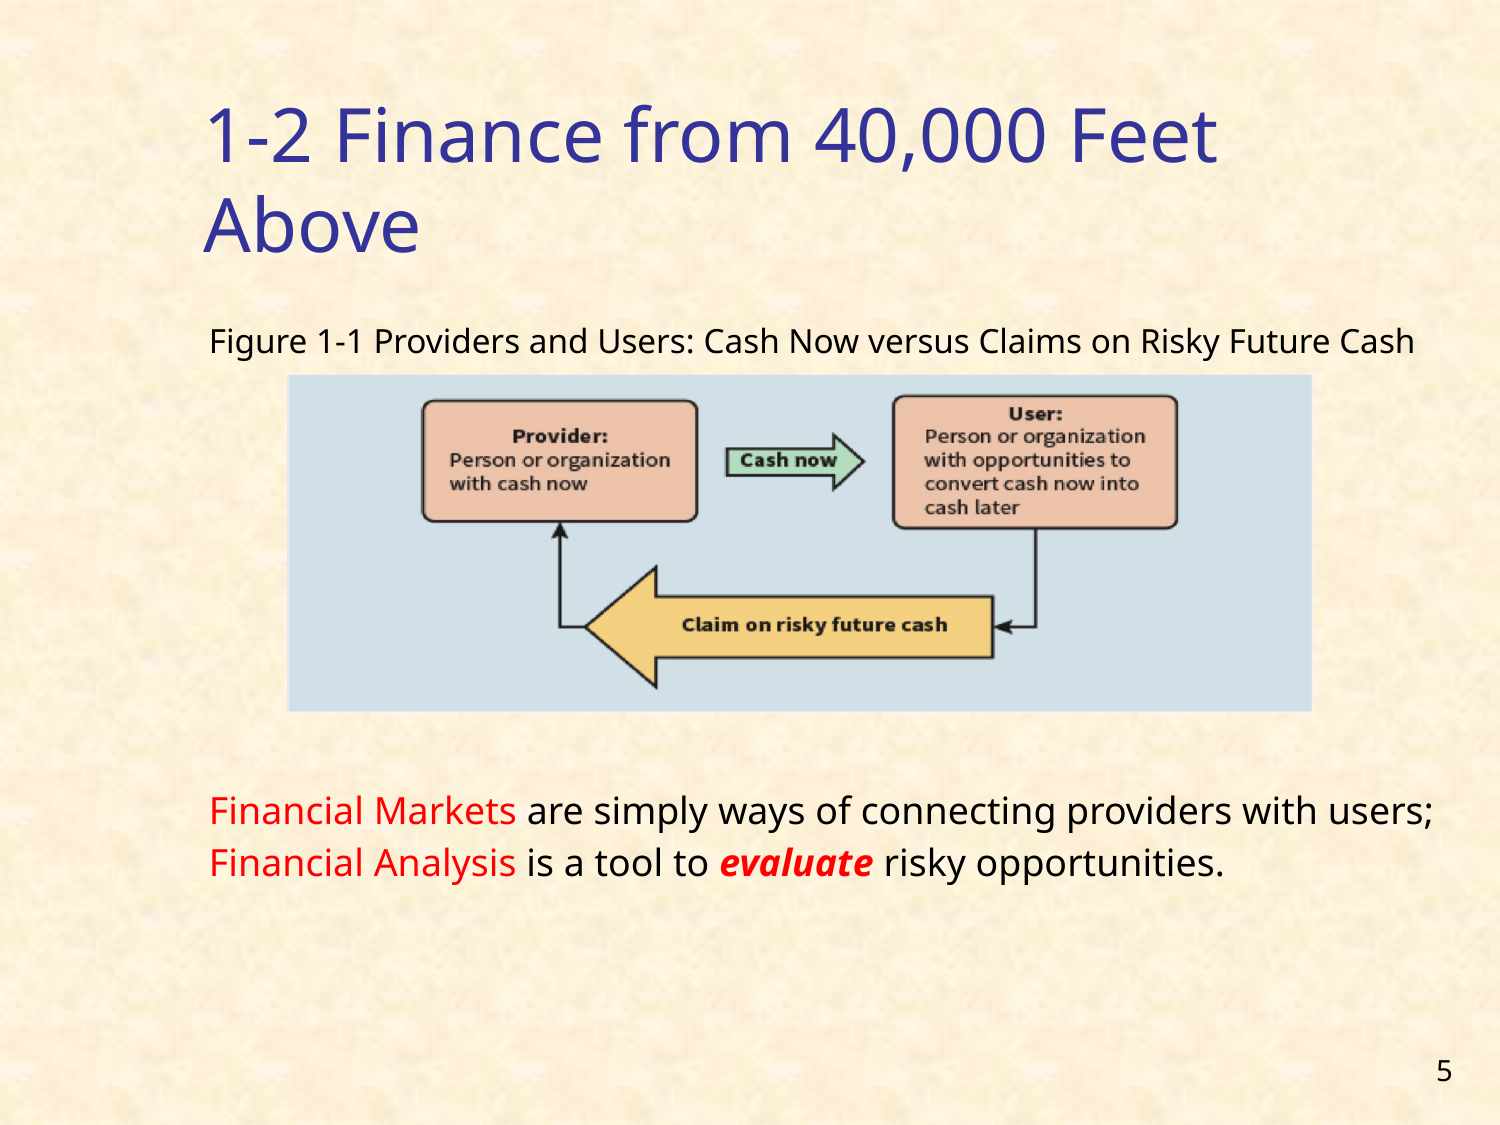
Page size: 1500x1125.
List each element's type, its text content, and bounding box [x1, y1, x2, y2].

picture [0, 0, 1500, 1125]
list Figure 1-1 Providers and Users: Cash Now versus Claims on Risky Future Cash Financial Markets are simply ways of connecting providers with users; Financial Analysis is a tool to evaluate risky opportunities. [193, 312, 1470, 1007]
title 1-2 Finance from 40,000 Feet Above [188, 34, 1468, 276]
slide_number 5 [1154, 1023, 1468, 1100]
